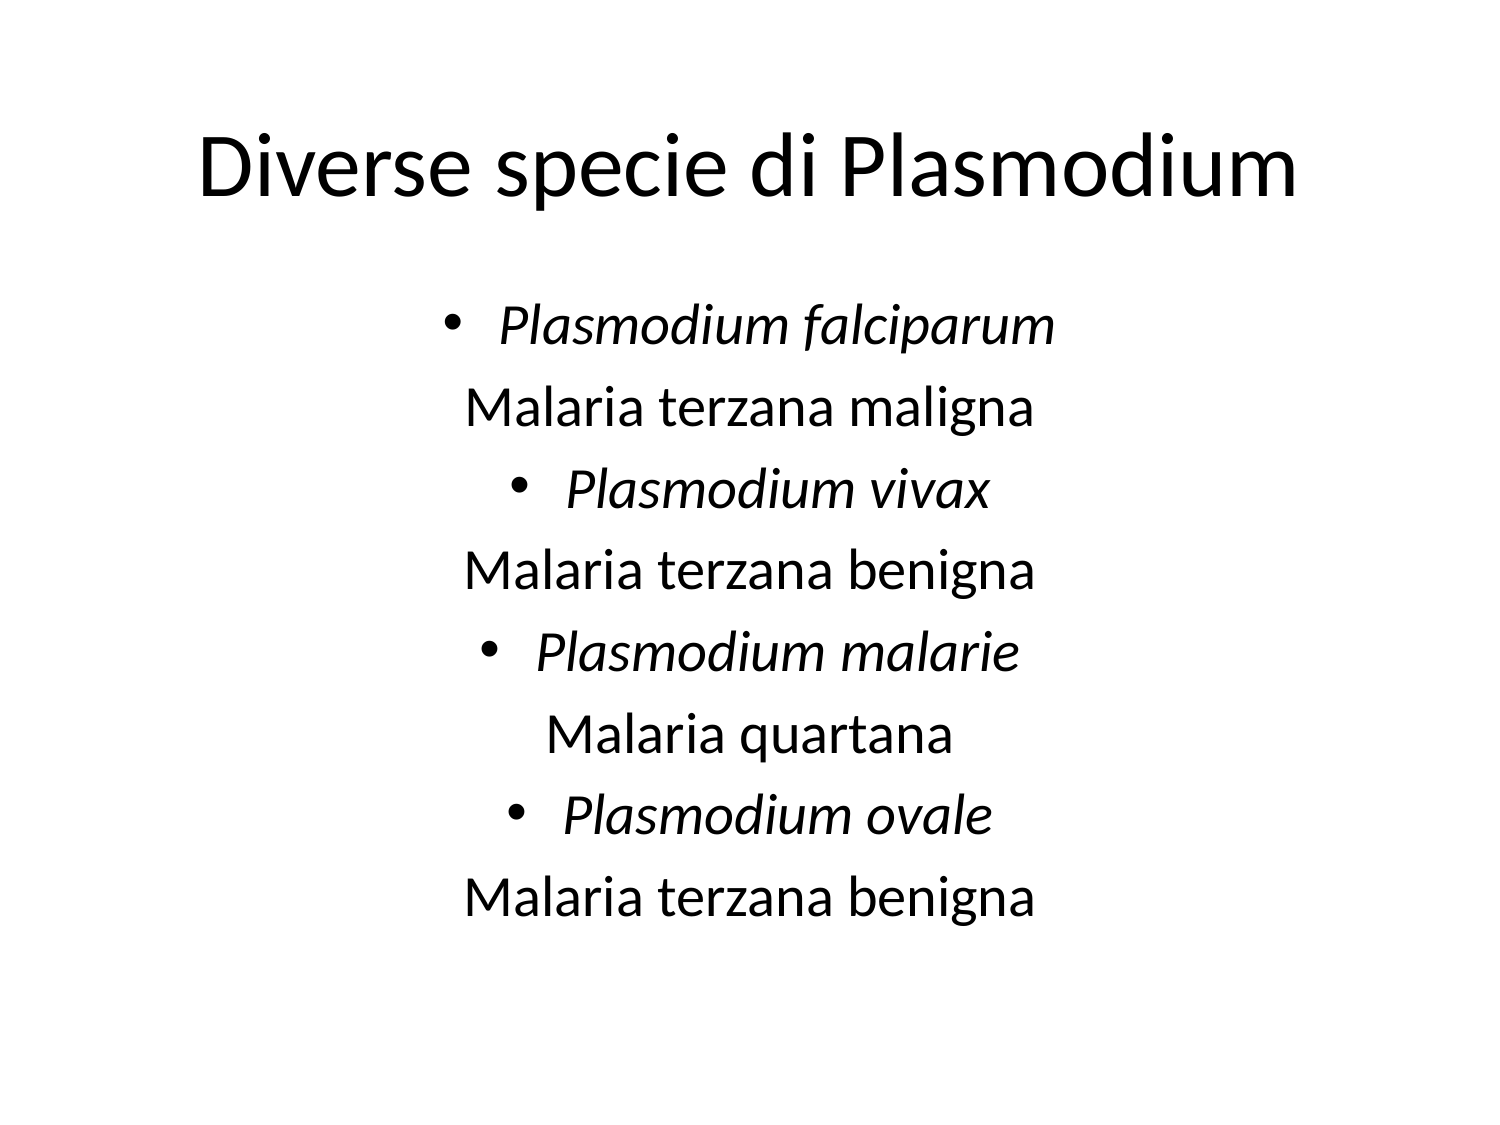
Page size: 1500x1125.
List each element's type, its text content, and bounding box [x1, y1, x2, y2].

list Plasmodium falciparum Malaria terzana maligna Plasmodium vivax Malaria terzana benigna Plasmodium malarie Malaria quartana Plasmodium ovale Malaria terzana benigna [112, 278, 1388, 954]
title Diverse specie di Plasmodium [112, 66, 1388, 254]
